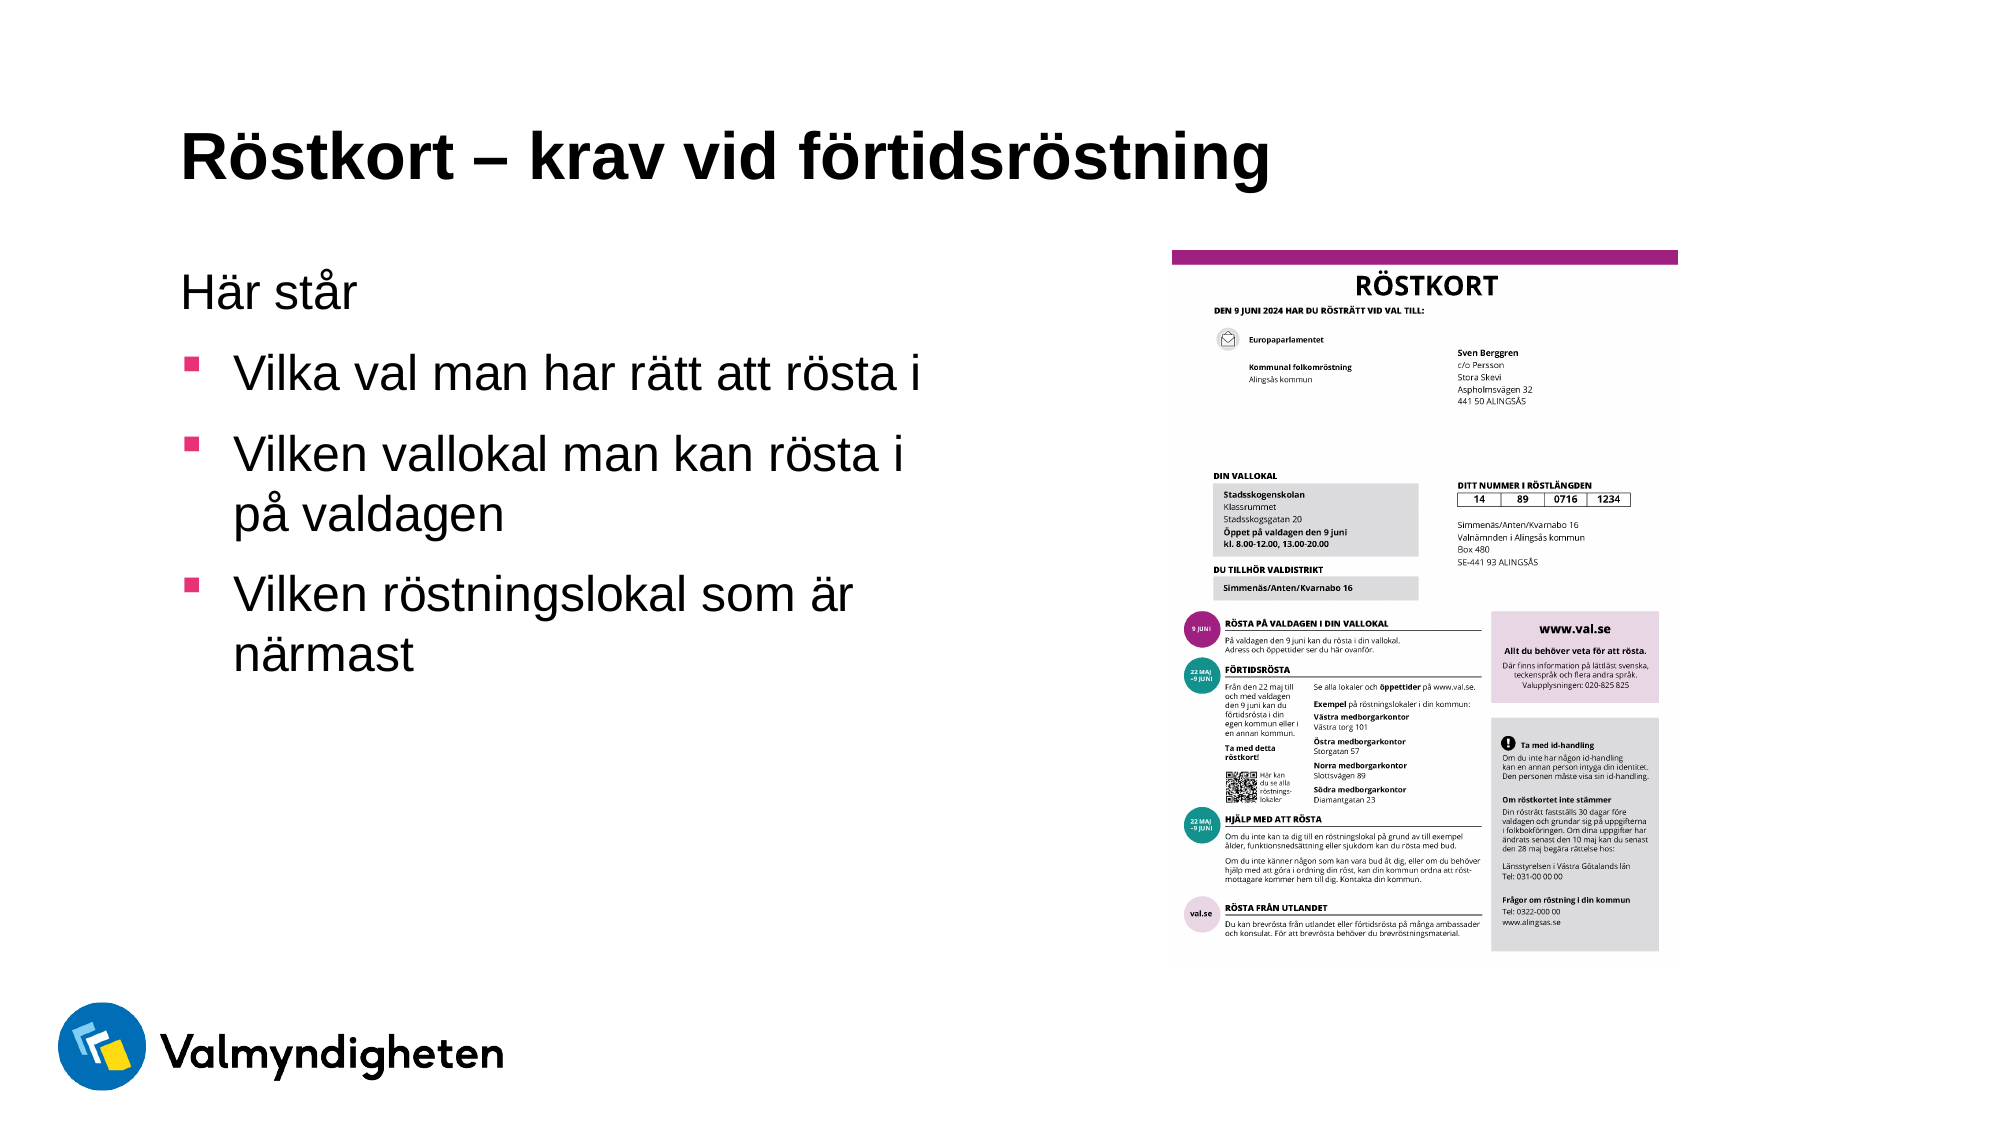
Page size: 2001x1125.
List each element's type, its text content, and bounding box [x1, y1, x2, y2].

picture [26, 972, 535, 1125]
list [1172, 251, 1678, 965]
list Här står Vilka val man har rätt att rösta i Vilken vallokal man kan rösta i på valdagen Vilken röstningslokal som är närmast [165, 251, 985, 966]
title Röstkort – krav vid förtidsröstning [165, 83, 1835, 202]
